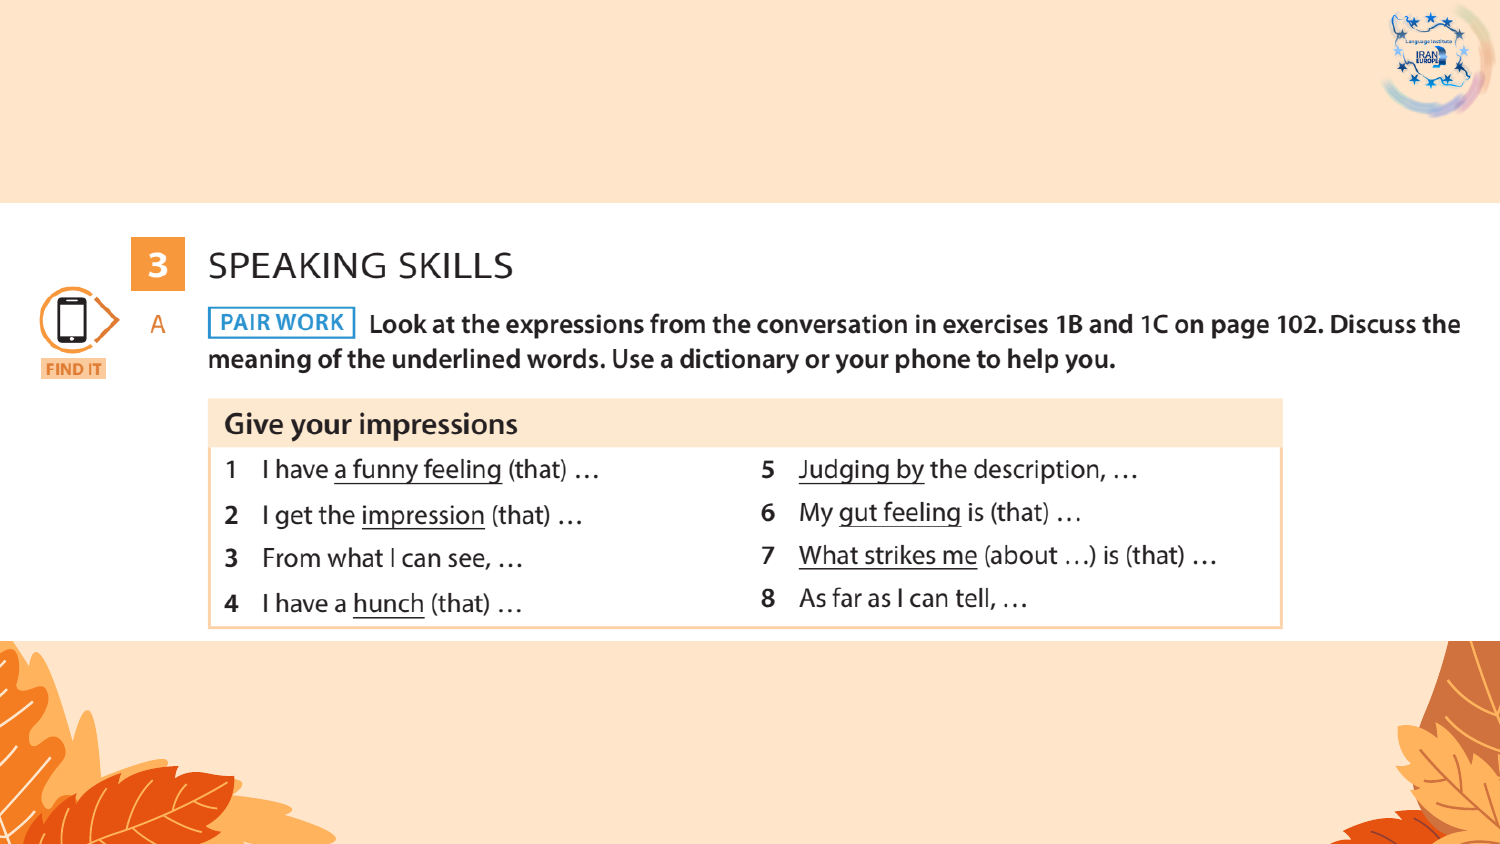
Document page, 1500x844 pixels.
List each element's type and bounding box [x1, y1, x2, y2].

picture [1375, 0, 1500, 122]
picture [0, 203, 1500, 641]
